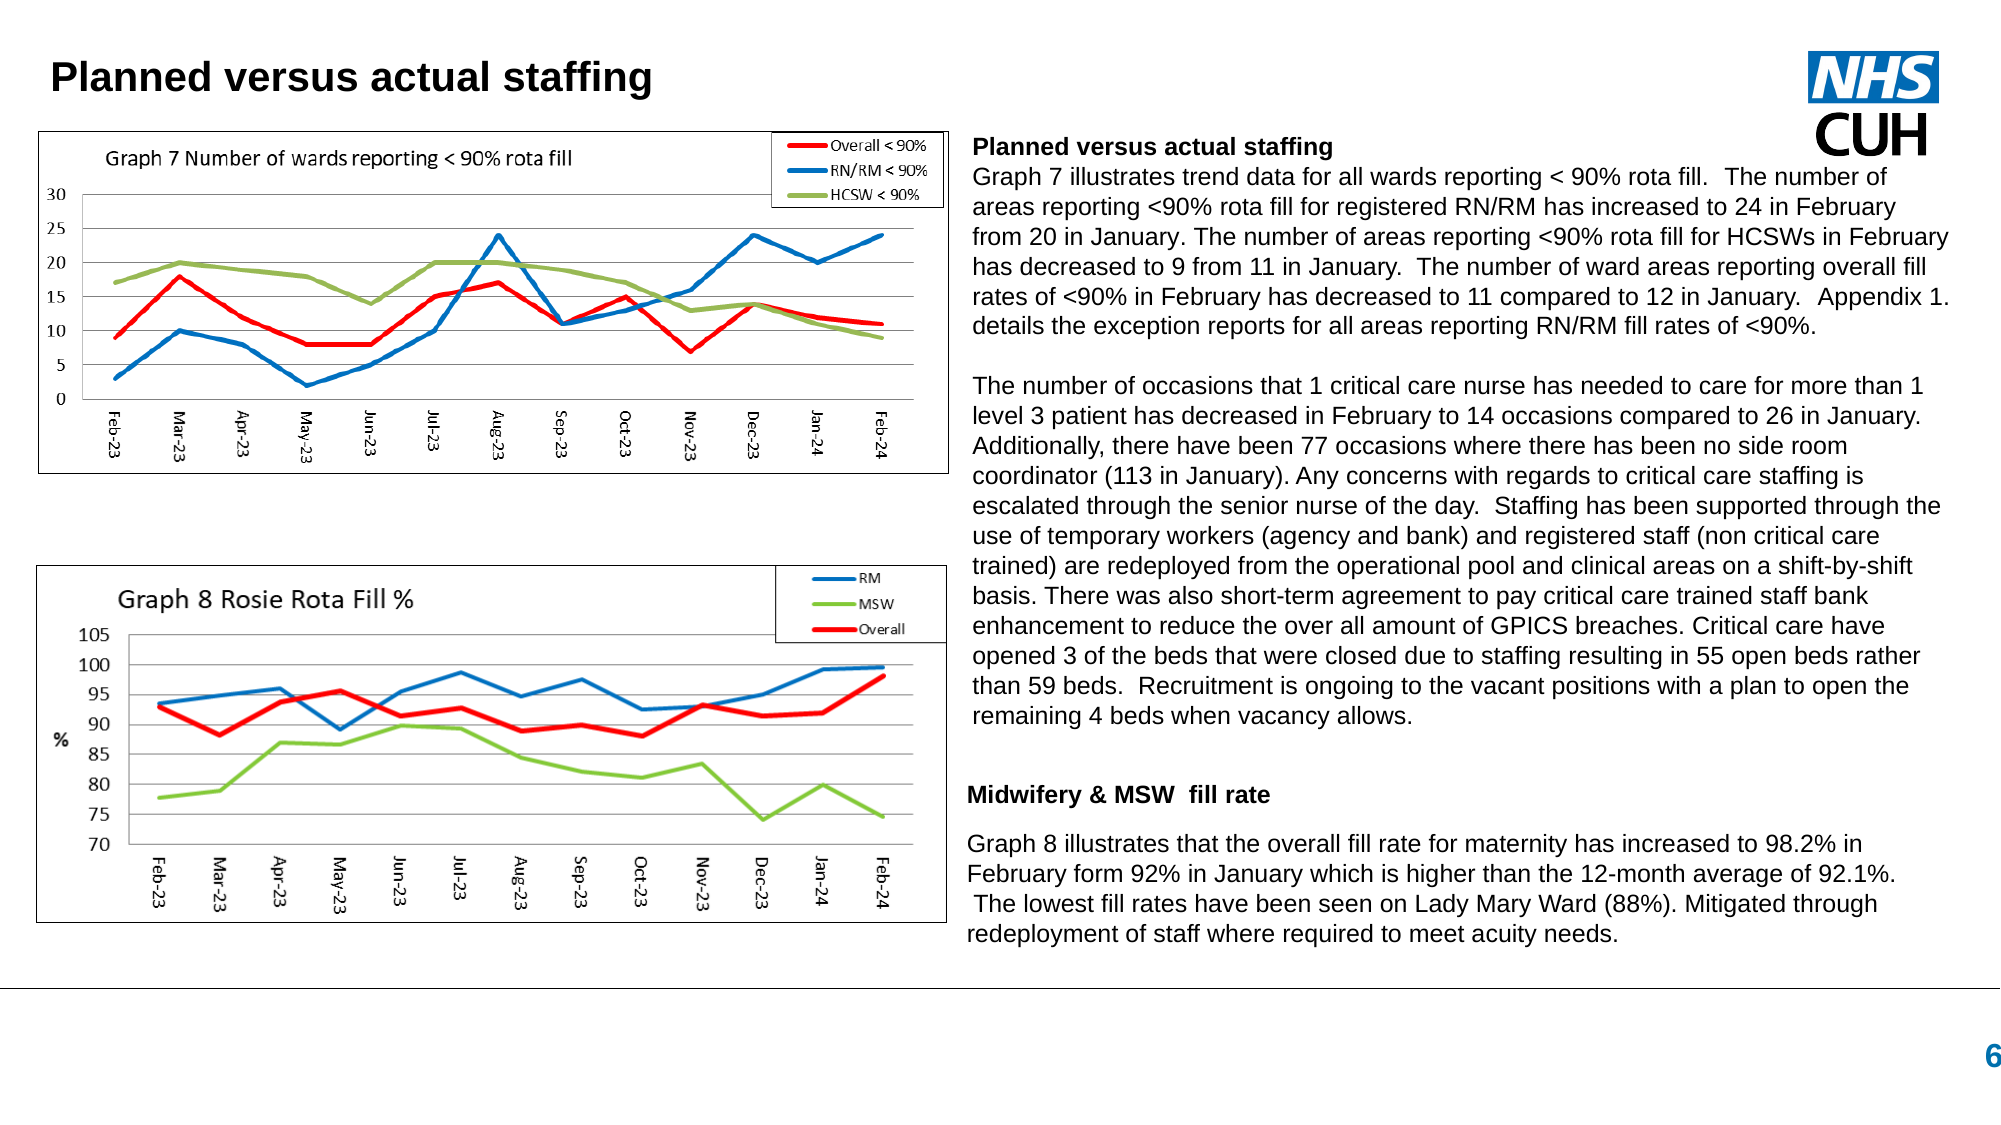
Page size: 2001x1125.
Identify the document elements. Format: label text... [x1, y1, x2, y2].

text_box Midwifery & MSW fill rate [952, 771, 1462, 817]
text_box Planned versus actual staffing Graph 7 illustrates trend data for all wards reporting < 90% rota fill. The number of areas reporting <90% rota fill for registered RN/RM has increased to 24 in February from 20 in January. The number of areas reporting <90% rota fill for HCSWs in February has decreased to 9 from 11 in January. The number of ward areas reporting overall fill rates of <90% in February has decreased to 11 compared to 12 in January. Appendix 1. details the exception reports for all areas reporting RN/RM fill rates of <90%. The number of occasions that 1 critical care nurse has needed to care for more than 1 level 3 patient has decreased in February to 14 occasions compared to 26 in January. Additionally, there have been 77 occasions where there has been no side room coordinator (113 in January). Any concerns with regards to critical care staffing is escalated through the senior nurse of the day. Staffing has been supported through the use of temporary workers (agency and bank) and registered staff (non critical care trained) are redeployed from the operational pool and clinical areas on a shift-by-shift basis. There was also short-term agreement to pay critical care trained staff bank enhancement to reduce the over all amount of GPICS breaches. Critical care have opened 3 of the beds that were closed due to staffing resulting in 55 open beds rather than 59 beds. Recruitment is ongoing to the vacant positions with a plan to open the remaining 4 beds when vacancy allows. [957, 122, 1967, 737]
list Planned versus actual staffing [50, 55, 1538, 112]
text_box Graph 8 illustrates that the overall fill rate for maternity has increased to 98.2% in February form 92% in January which is higher than the 12-month average of 92.1%. The lowest fill rates have been seen on Lady Mary Ward (88%). Mitigated through redeployment of staff where required to meet acuity needs. [952, 820, 1919, 955]
picture [36, 565, 947, 923]
picture [1800, 30, 1947, 122]
picture [38, 131, 949, 474]
